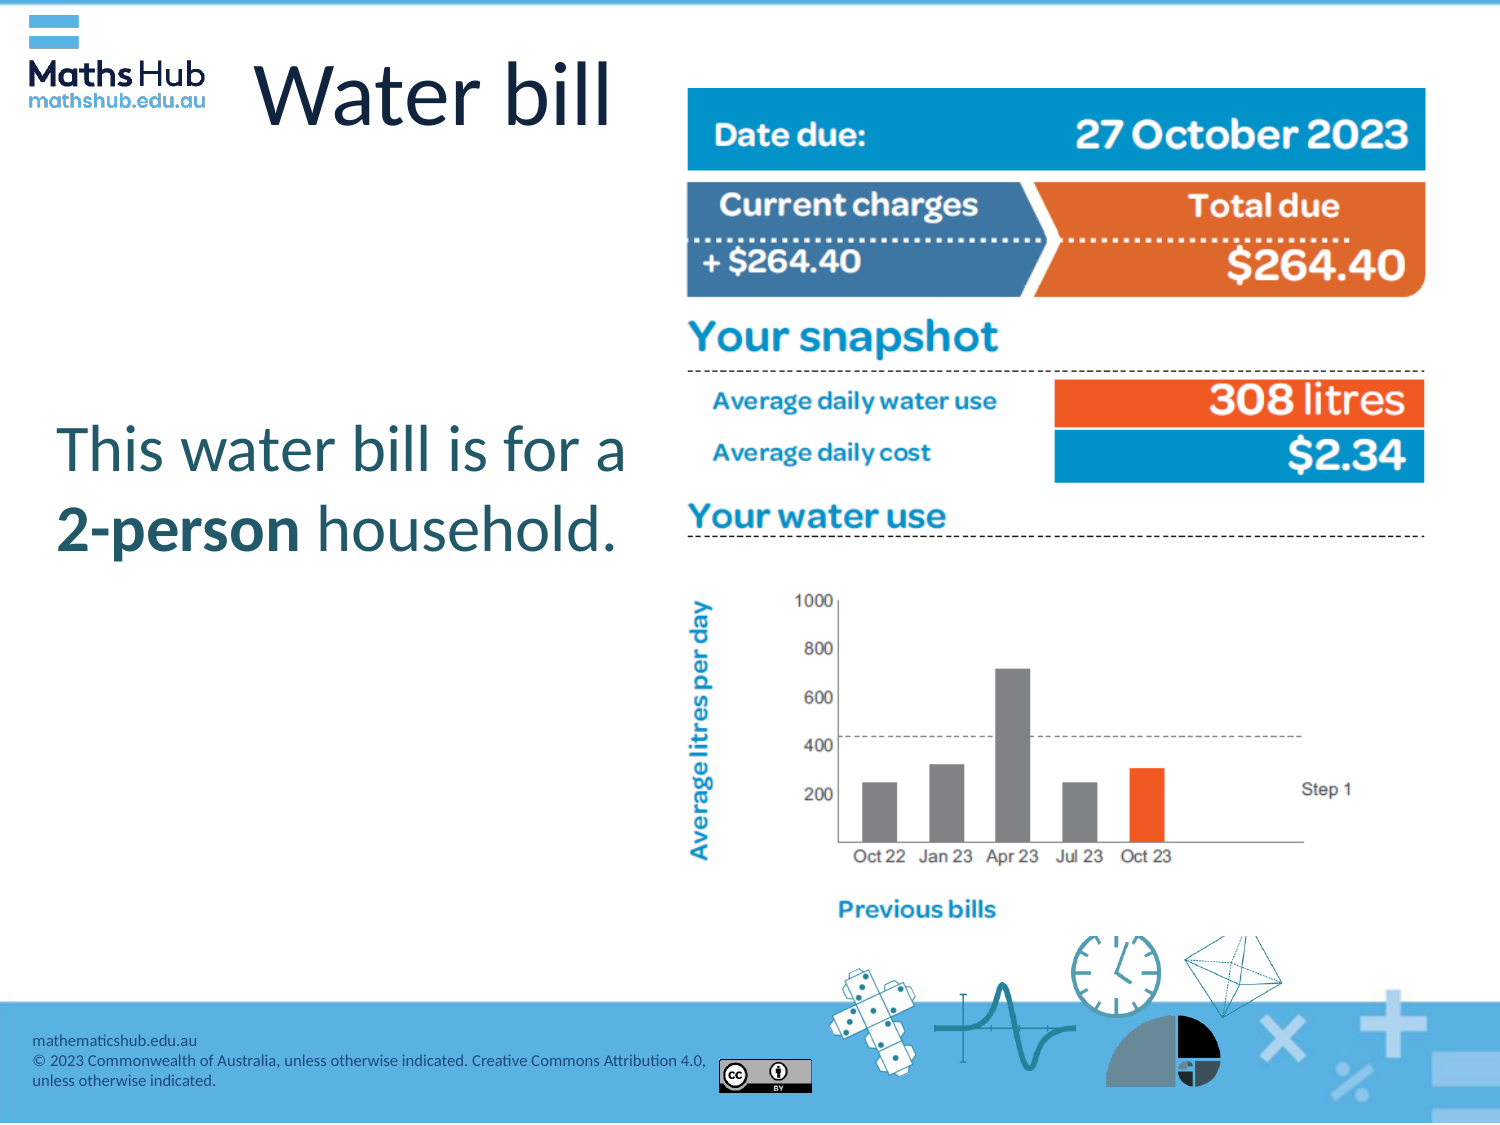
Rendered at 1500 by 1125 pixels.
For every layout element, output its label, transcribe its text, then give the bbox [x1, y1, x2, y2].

picture [839, 128, 857, 147]
picture [1232, 118, 1255, 149]
picture [716, 123, 755, 147]
picture [798, 122, 816, 147]
text_box This water bill is for a 2-person household. [41, 397, 654, 655]
picture [772, 128, 789, 147]
picture [1133, 119, 1163, 149]
title Water bill [100, 0, 767, 183]
picture [1284, 127, 1299, 149]
picture [1101, 119, 1124, 149]
picture [1258, 127, 1280, 149]
picture [757, 124, 770, 147]
picture [1333, 119, 1359, 149]
picture [1077, 119, 1099, 148]
picture [1206, 127, 1229, 149]
picture [1166, 121, 1204, 149]
picture [1308, 119, 1331, 148]
picture [1361, 119, 1408, 149]
picture [0, 0, 1500, 1123]
picture [819, 128, 836, 147]
